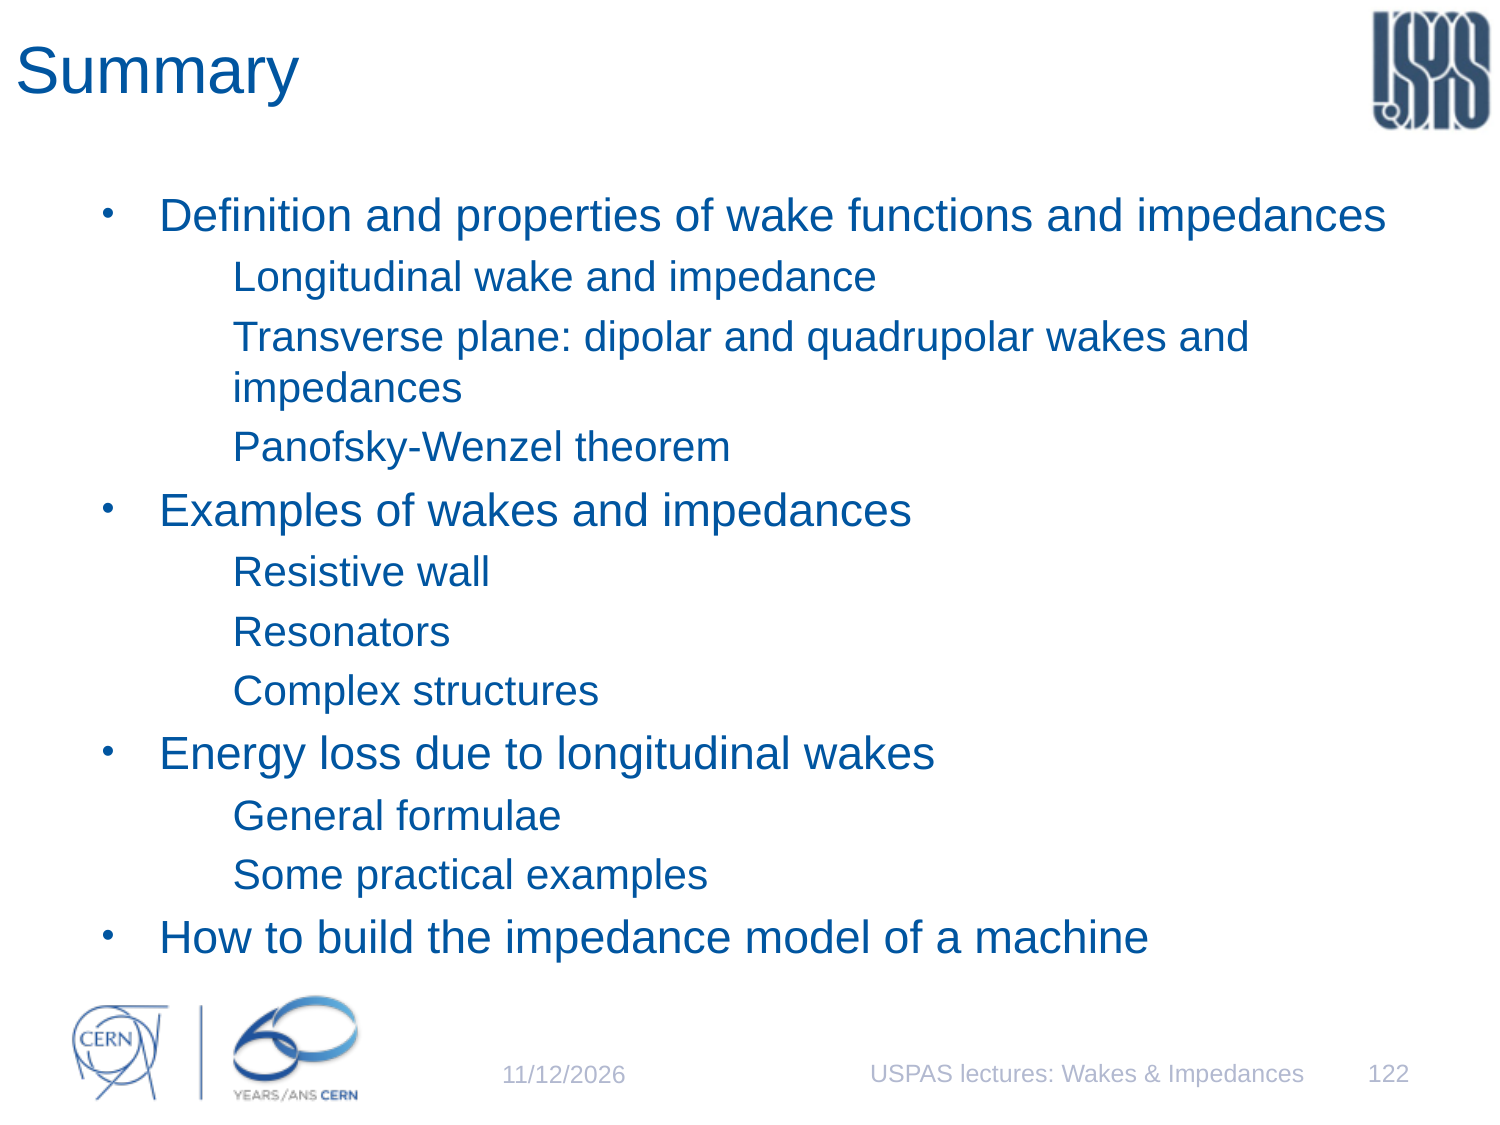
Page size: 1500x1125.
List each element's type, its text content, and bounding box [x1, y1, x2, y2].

slide_number 122 [1342, 1042, 1425, 1103]
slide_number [487, 1043, 838, 1104]
title Summary [7, 23, 1358, 112]
list Definition and properties of wake functions and impedances Longitudinal wake and impedance Transverse plane: dipolar and quadrupolar wakes and impedances Panofsky-Wenzel theorem Examples of wakes and impedances Resistive wall Resonators Complex structures Energy loss due to longitudinal wakes General formulae Some practical examples How to build the impedance model of a machine [75, 177, 1425, 1011]
picture [1365, 0, 1500, 142]
picture [49, 982, 381, 1125]
footer USPAS lectures: Wakes & Impedances [850, 1042, 1326, 1103]
